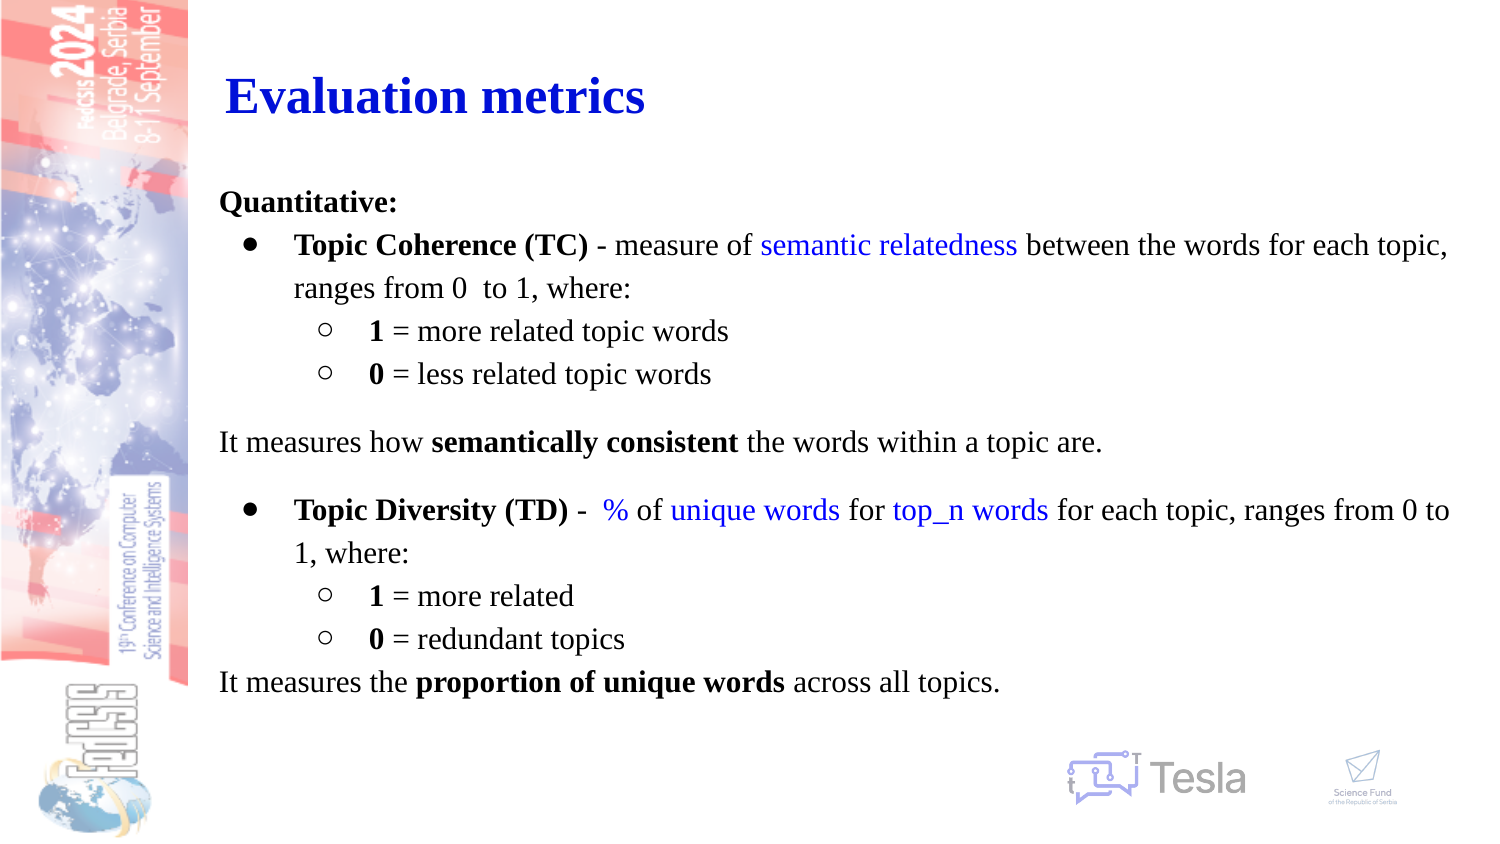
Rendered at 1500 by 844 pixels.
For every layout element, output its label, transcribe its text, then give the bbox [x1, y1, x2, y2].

title Evaluation metrics [210, 46, 1237, 141]
list Quantitative: Topic Coherence (TC) - measure of semantic relatedness between the words for each topic, ranges from 0 to 1, where: 1 = more related topic words 0 = less related topic words It measures how semantically consistent the words within a topic are. Topic Diversity (TD) - % of unique words for top_n words for each topic, ranges from 0 to 1, where: 1 = more related 0 = redundant topics It measures the proportion of unique words across all topics. [203, 160, 1488, 744]
